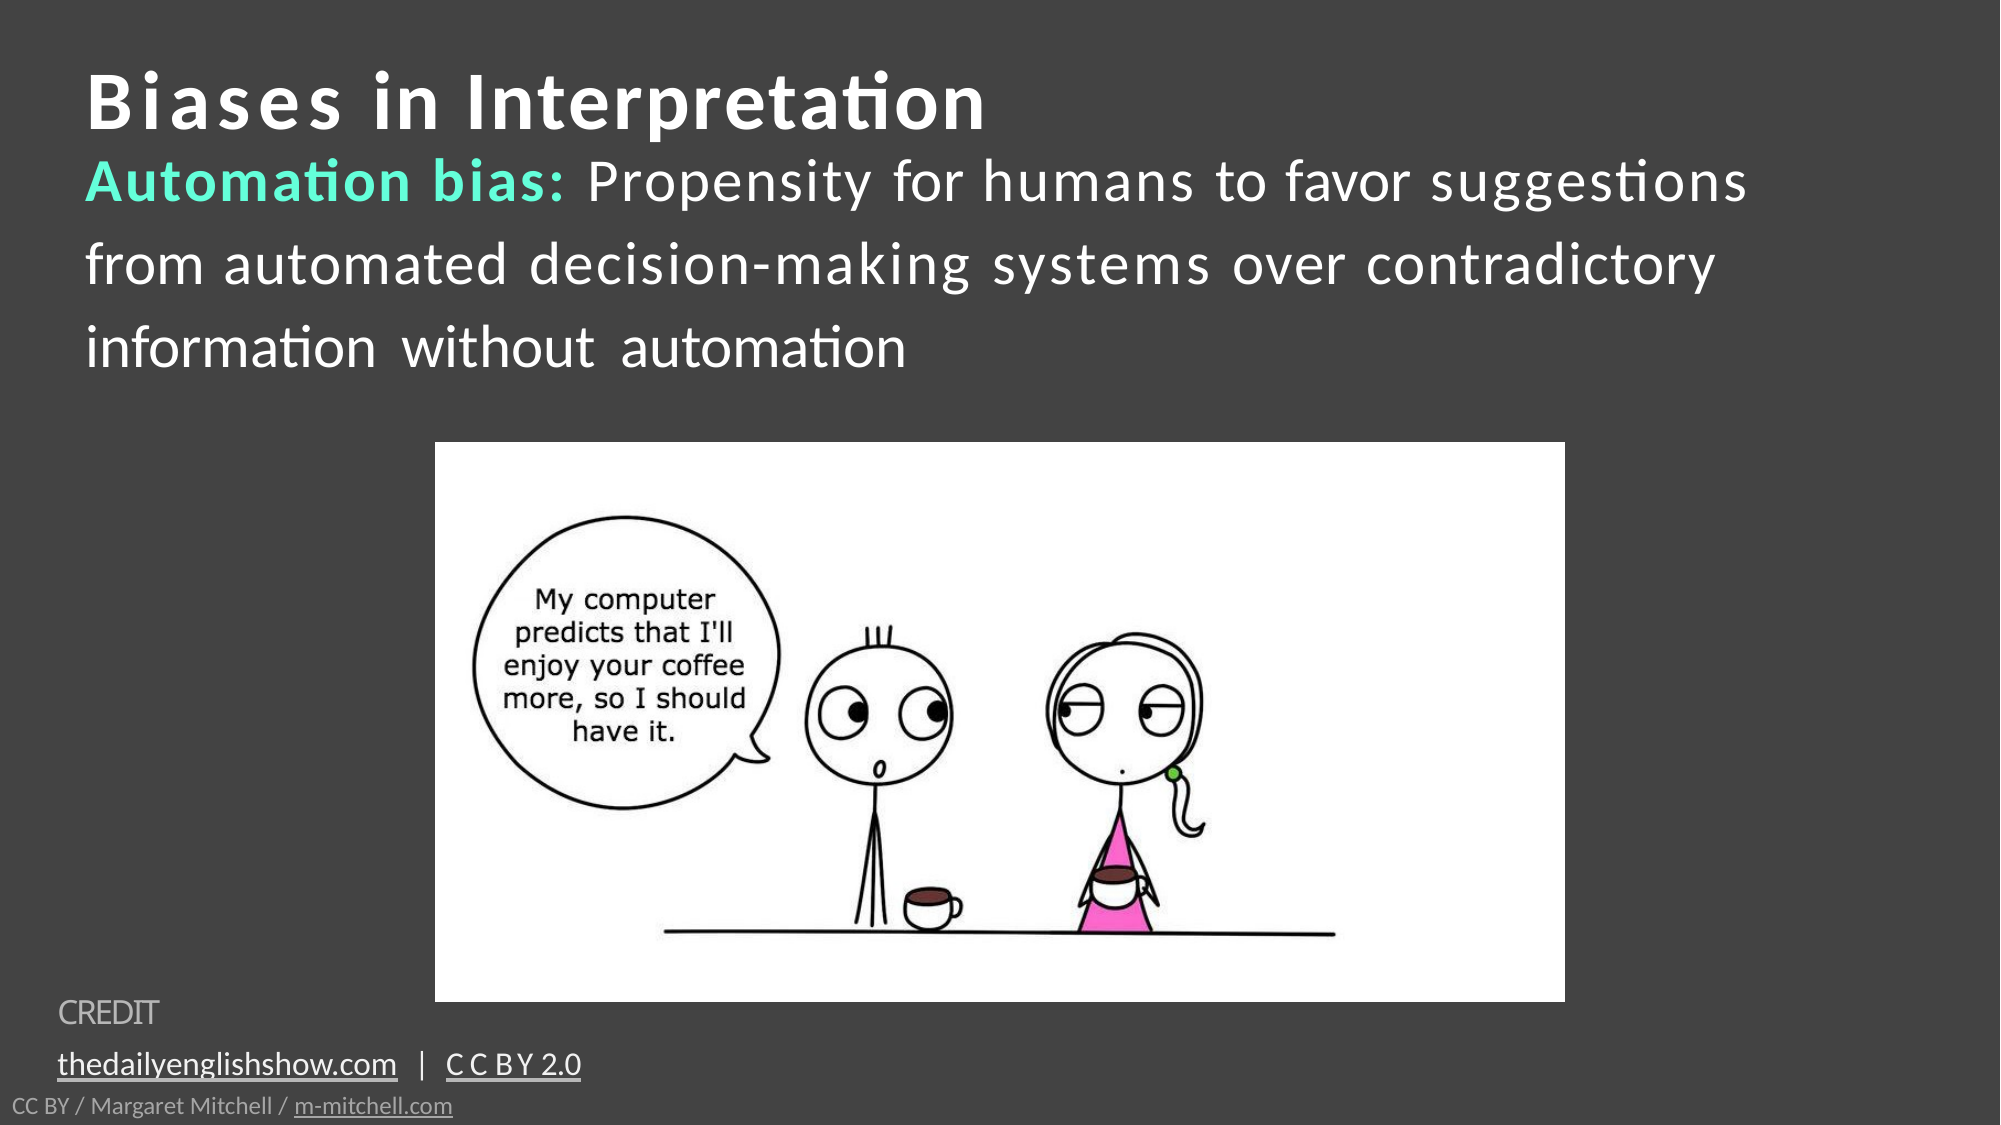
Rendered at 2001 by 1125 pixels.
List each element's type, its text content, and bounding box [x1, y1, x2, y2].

text_box CC BY / Margaret Mitchell / m-mitchell.com [0, 1082, 471, 1125]
text_box Automation bias: Propensity for humans to favor suggestions from automated decision-making systems over contradictory information without automation [82, 128, 1788, 380]
title Biases in Interpretation [84, 43, 1015, 234]
text_box CREDIT thedailyenglishshow.com | CC BY 2.0 [54, 977, 620, 1083]
picture [435, 442, 1565, 1003]
